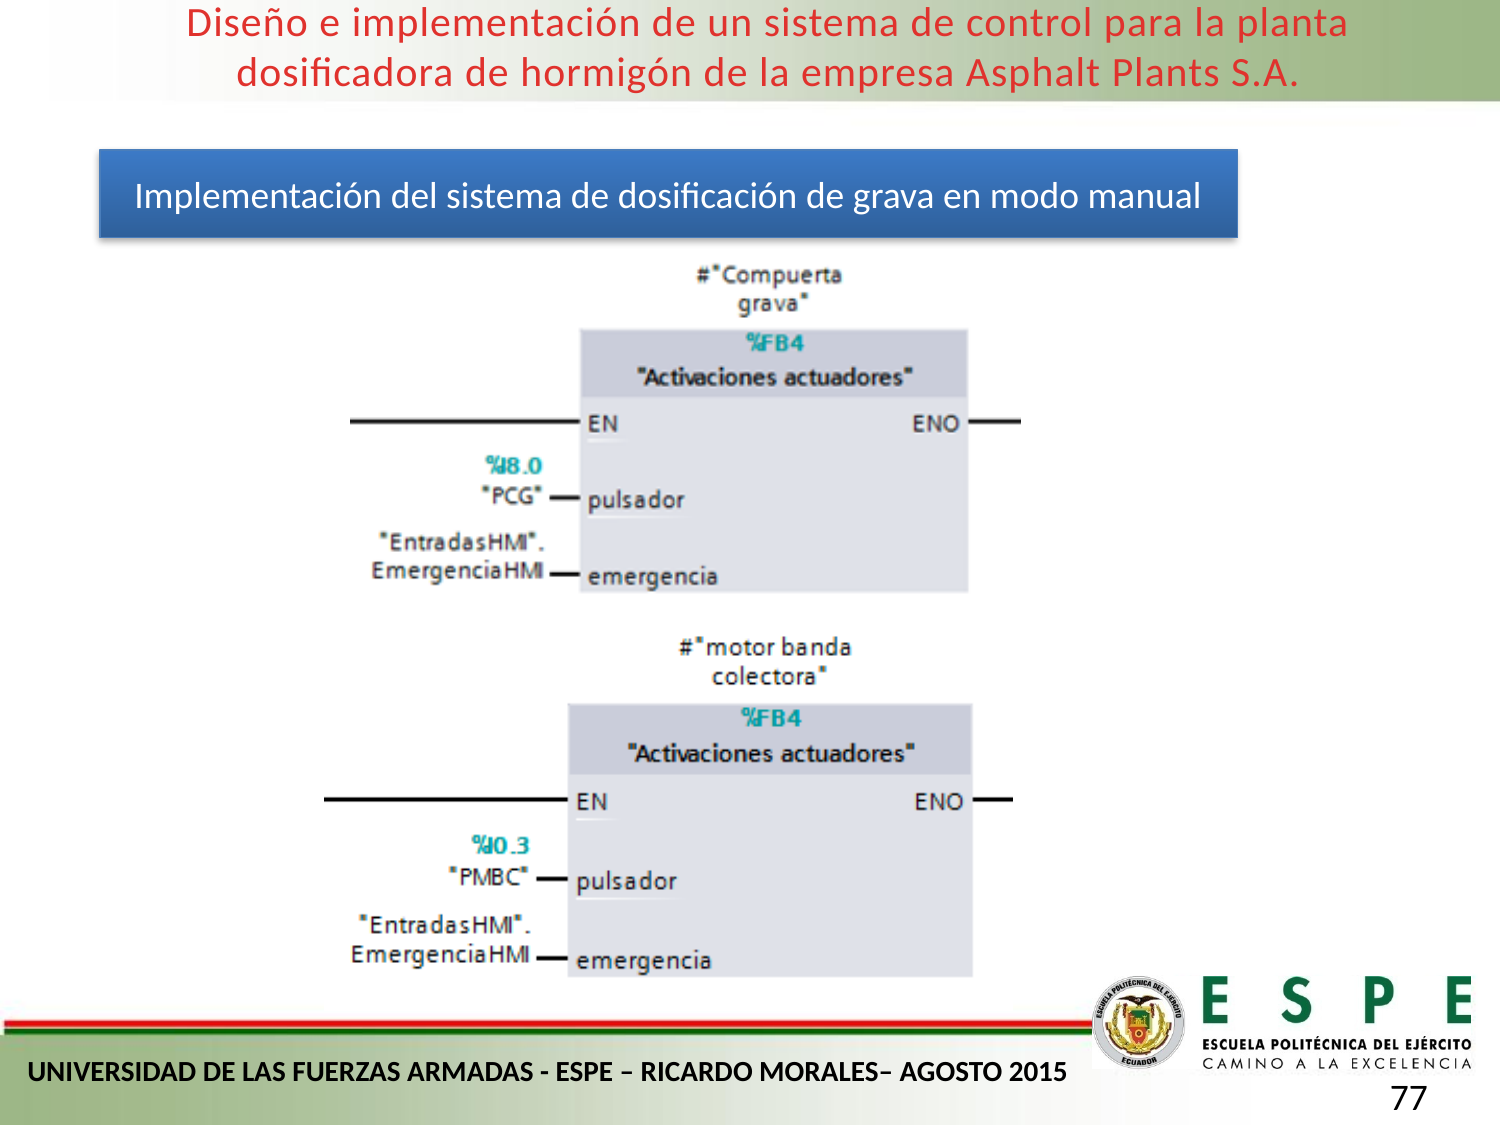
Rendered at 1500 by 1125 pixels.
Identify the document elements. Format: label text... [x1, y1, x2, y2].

footer UNIVERSIDAD DE LAS FUERZAS ARMADAS - ESPE – RICARDO MORALES– AGOSTO 2015 [12, 1044, 1185, 1125]
slide_number 77 [1374, 1065, 1450, 1125]
text_box Implementación del sistema de dosificación de grava en modo manual [99, 149, 1238, 238]
picture [0, 0, 1500, 1125]
text_box Diseño e implementación de un sistema de control para la planta dosificadora de hormigón de la empresa Asphalt Plants S.A. [75, 0, 1463, 125]
